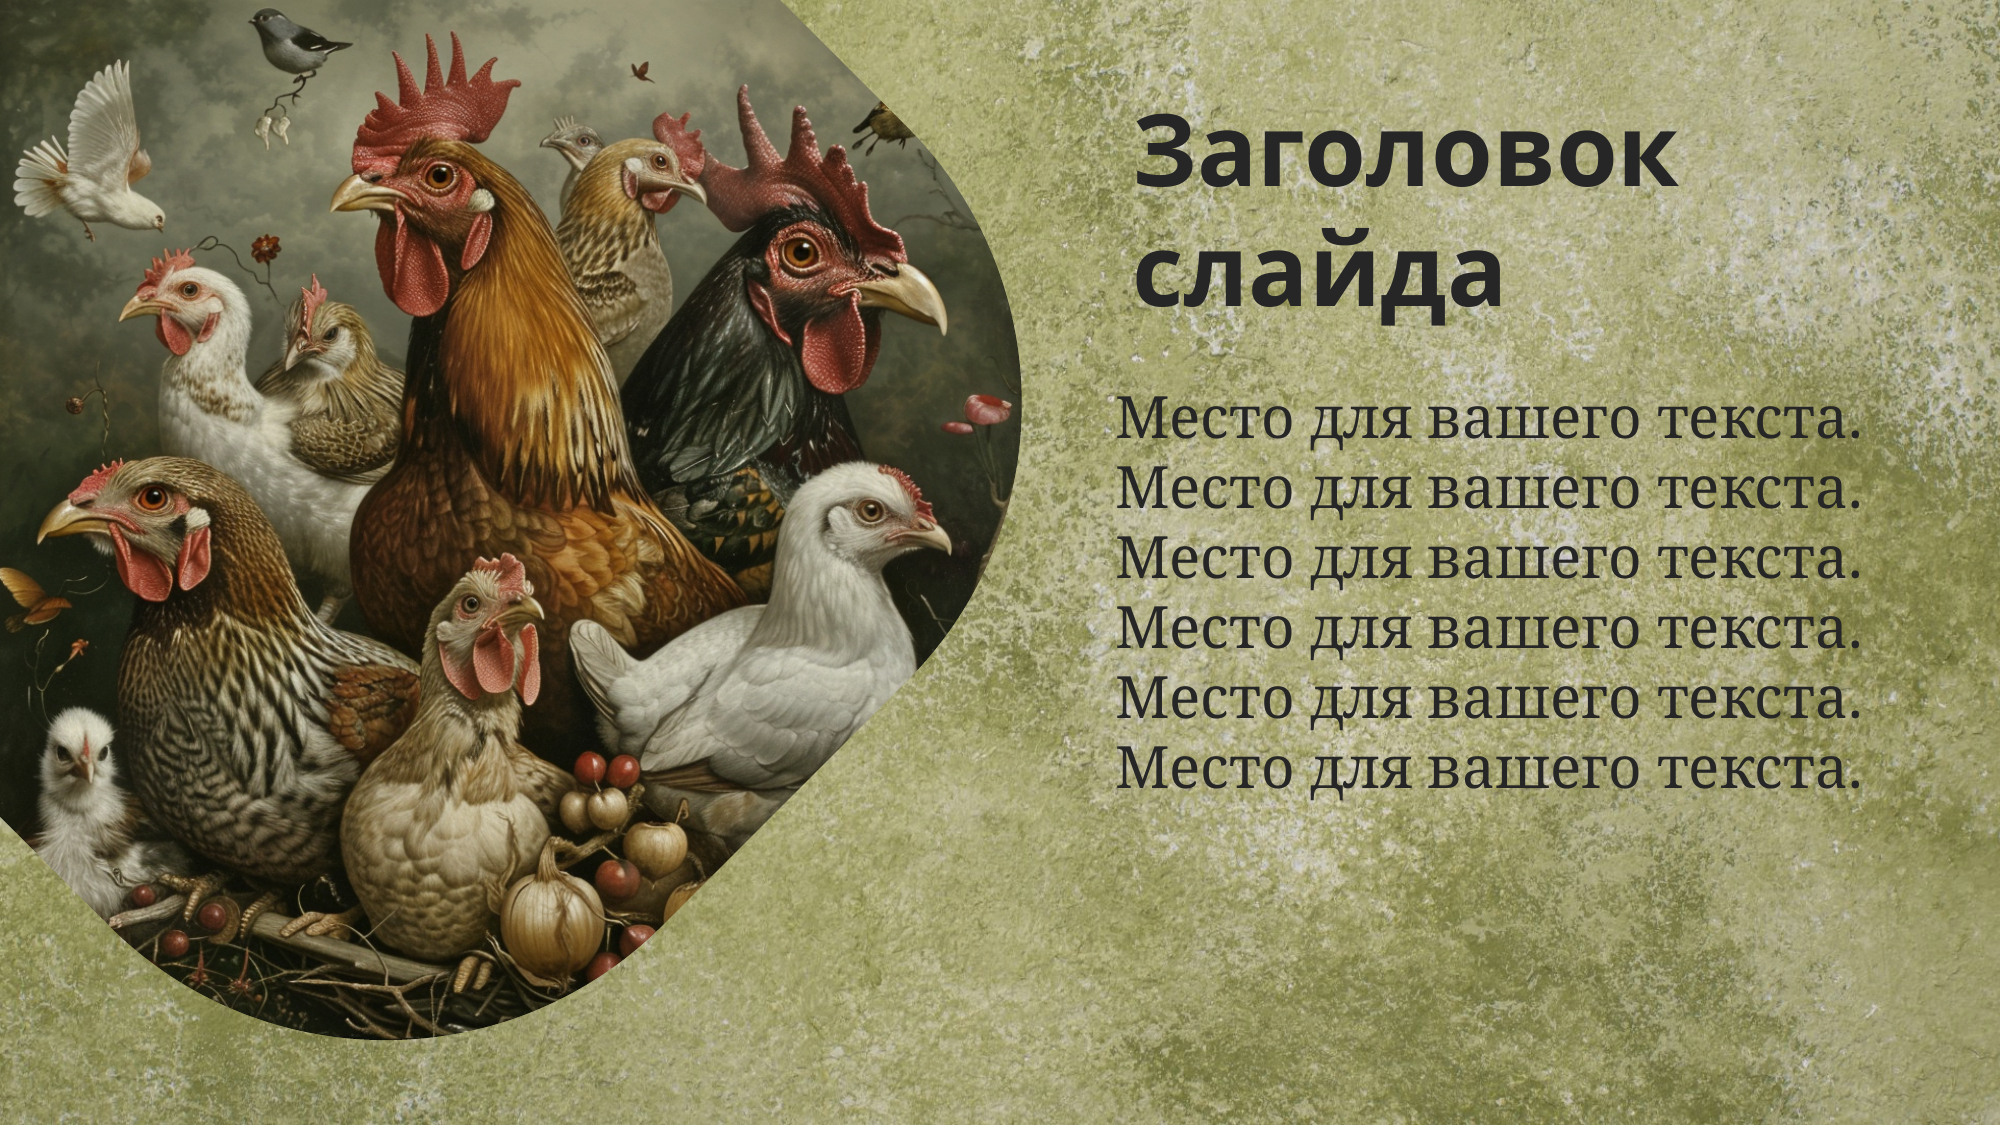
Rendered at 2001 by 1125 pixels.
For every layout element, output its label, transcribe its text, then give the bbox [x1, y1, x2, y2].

text_box Заголовок слайда [1117, 78, 1813, 334]
text_box Место для вашего текста. Место для вашего текста. Место для вашего текста. Место для вашего текста. Место для вашего текста. Место для вашего текста. [1044, 373, 1934, 878]
picture [0, 0, 1022, 1041]
